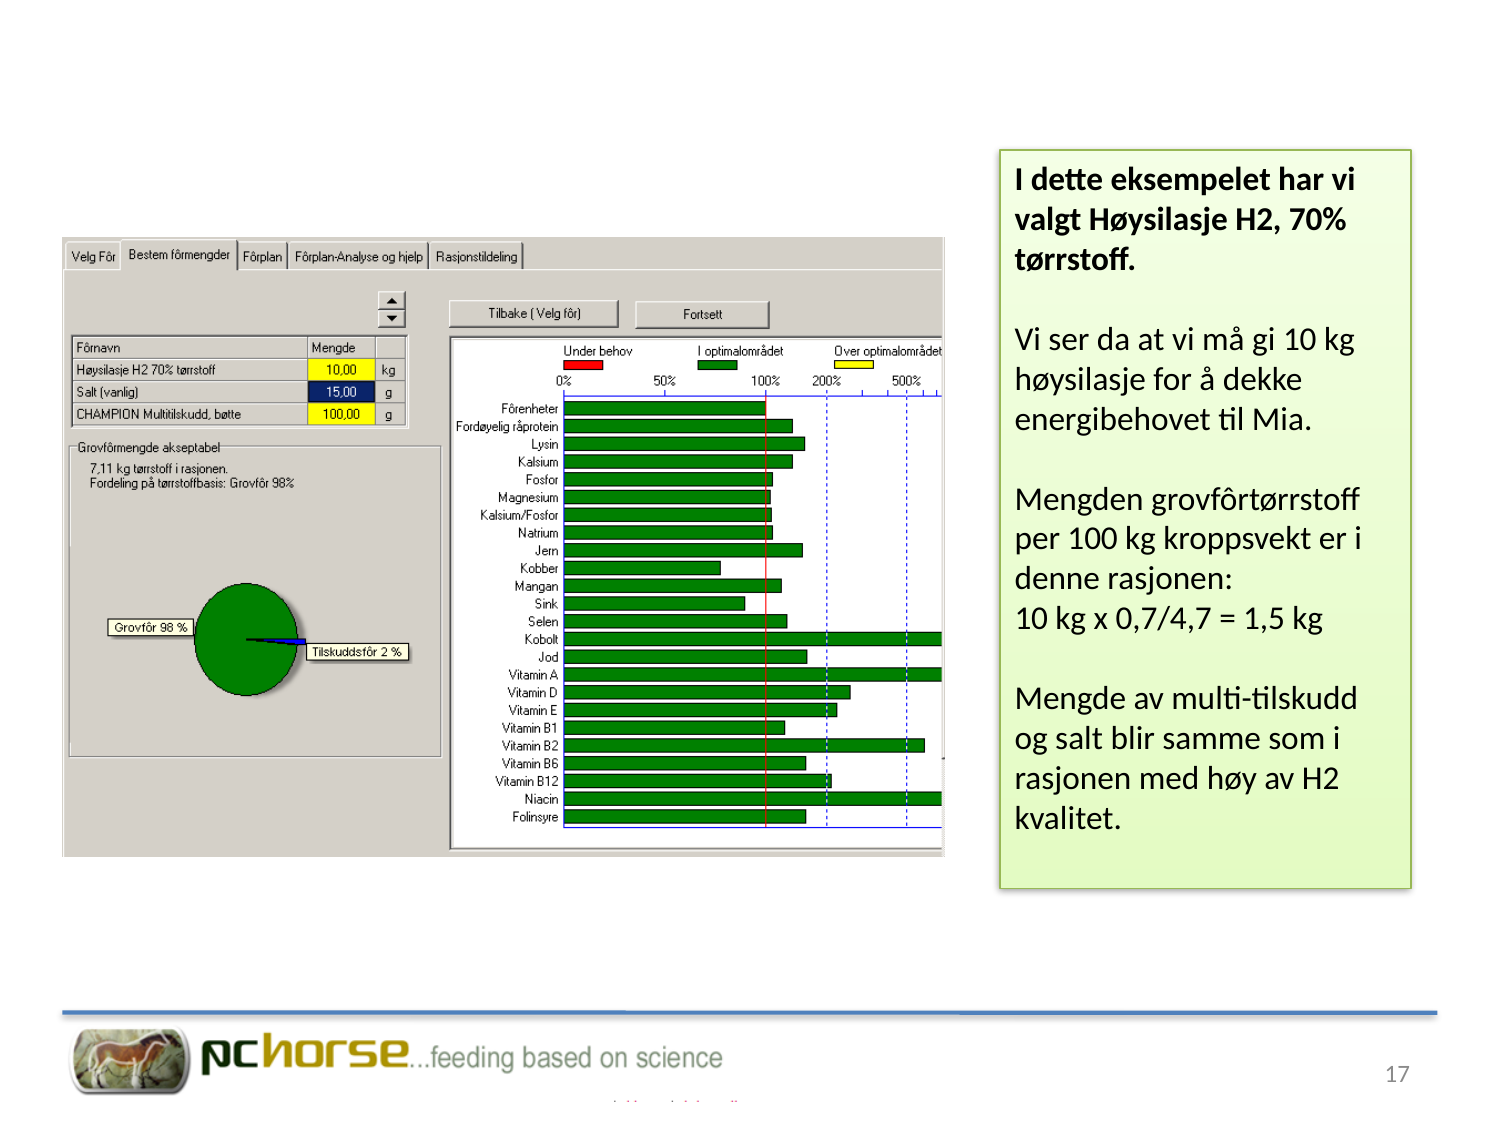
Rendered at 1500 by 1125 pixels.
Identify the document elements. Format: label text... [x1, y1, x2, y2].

picture [62, 237, 945, 857]
slide_number 17 [912, 1042, 1425, 1103]
picture [62, 1015, 738, 1102]
text_box I dette eksempelet har vi valgt Høysilasje H2, 70% tørrstoff. Vi ser da at vi må gi 10 kg høysilasje for å dekke energibehovet til Mia. Mengden grovfôrtørrstoff per 100 kg kroppsvekt er i denne rasjonen: 10 kg x 0,7/4,7 = 1,5 kg Mengde av multi-tilskudd og salt blir samme som i rasjonen med høy av H2 kvalitet. [999, 149, 1412, 889]
